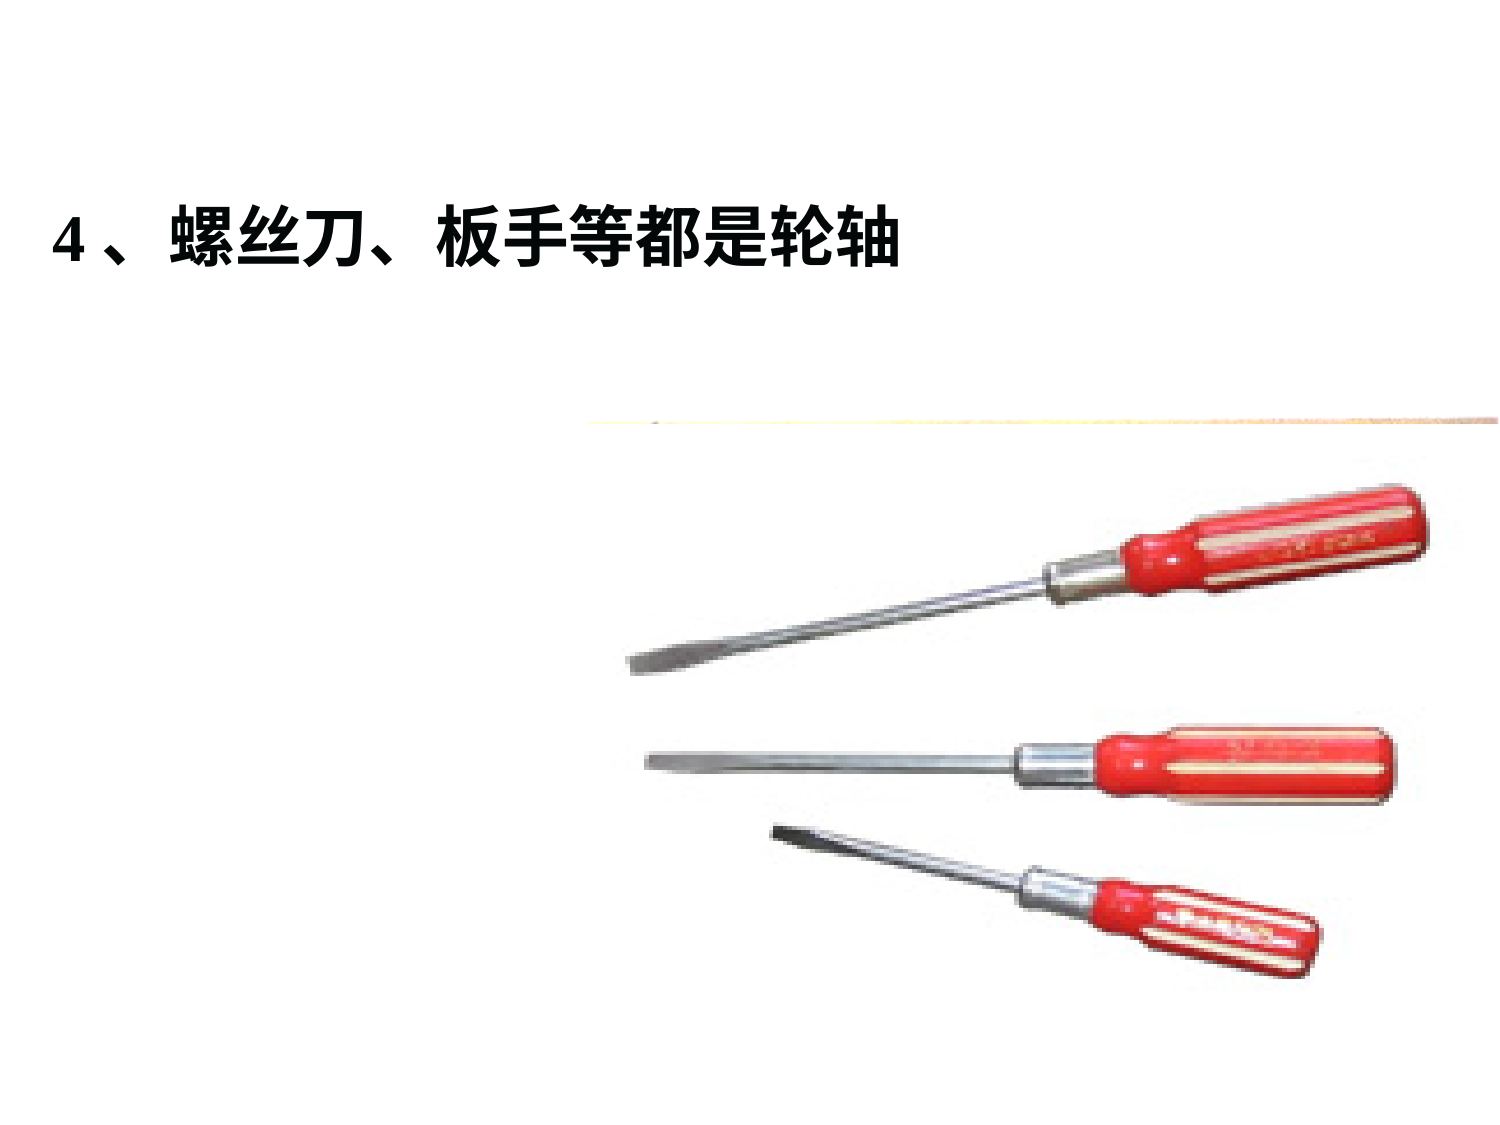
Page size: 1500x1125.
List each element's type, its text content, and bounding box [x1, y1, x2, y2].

picture [574, 403, 1500, 1050]
text_box 4、螺丝刀、板手等都是轮轴 [37, 187, 1313, 283]
